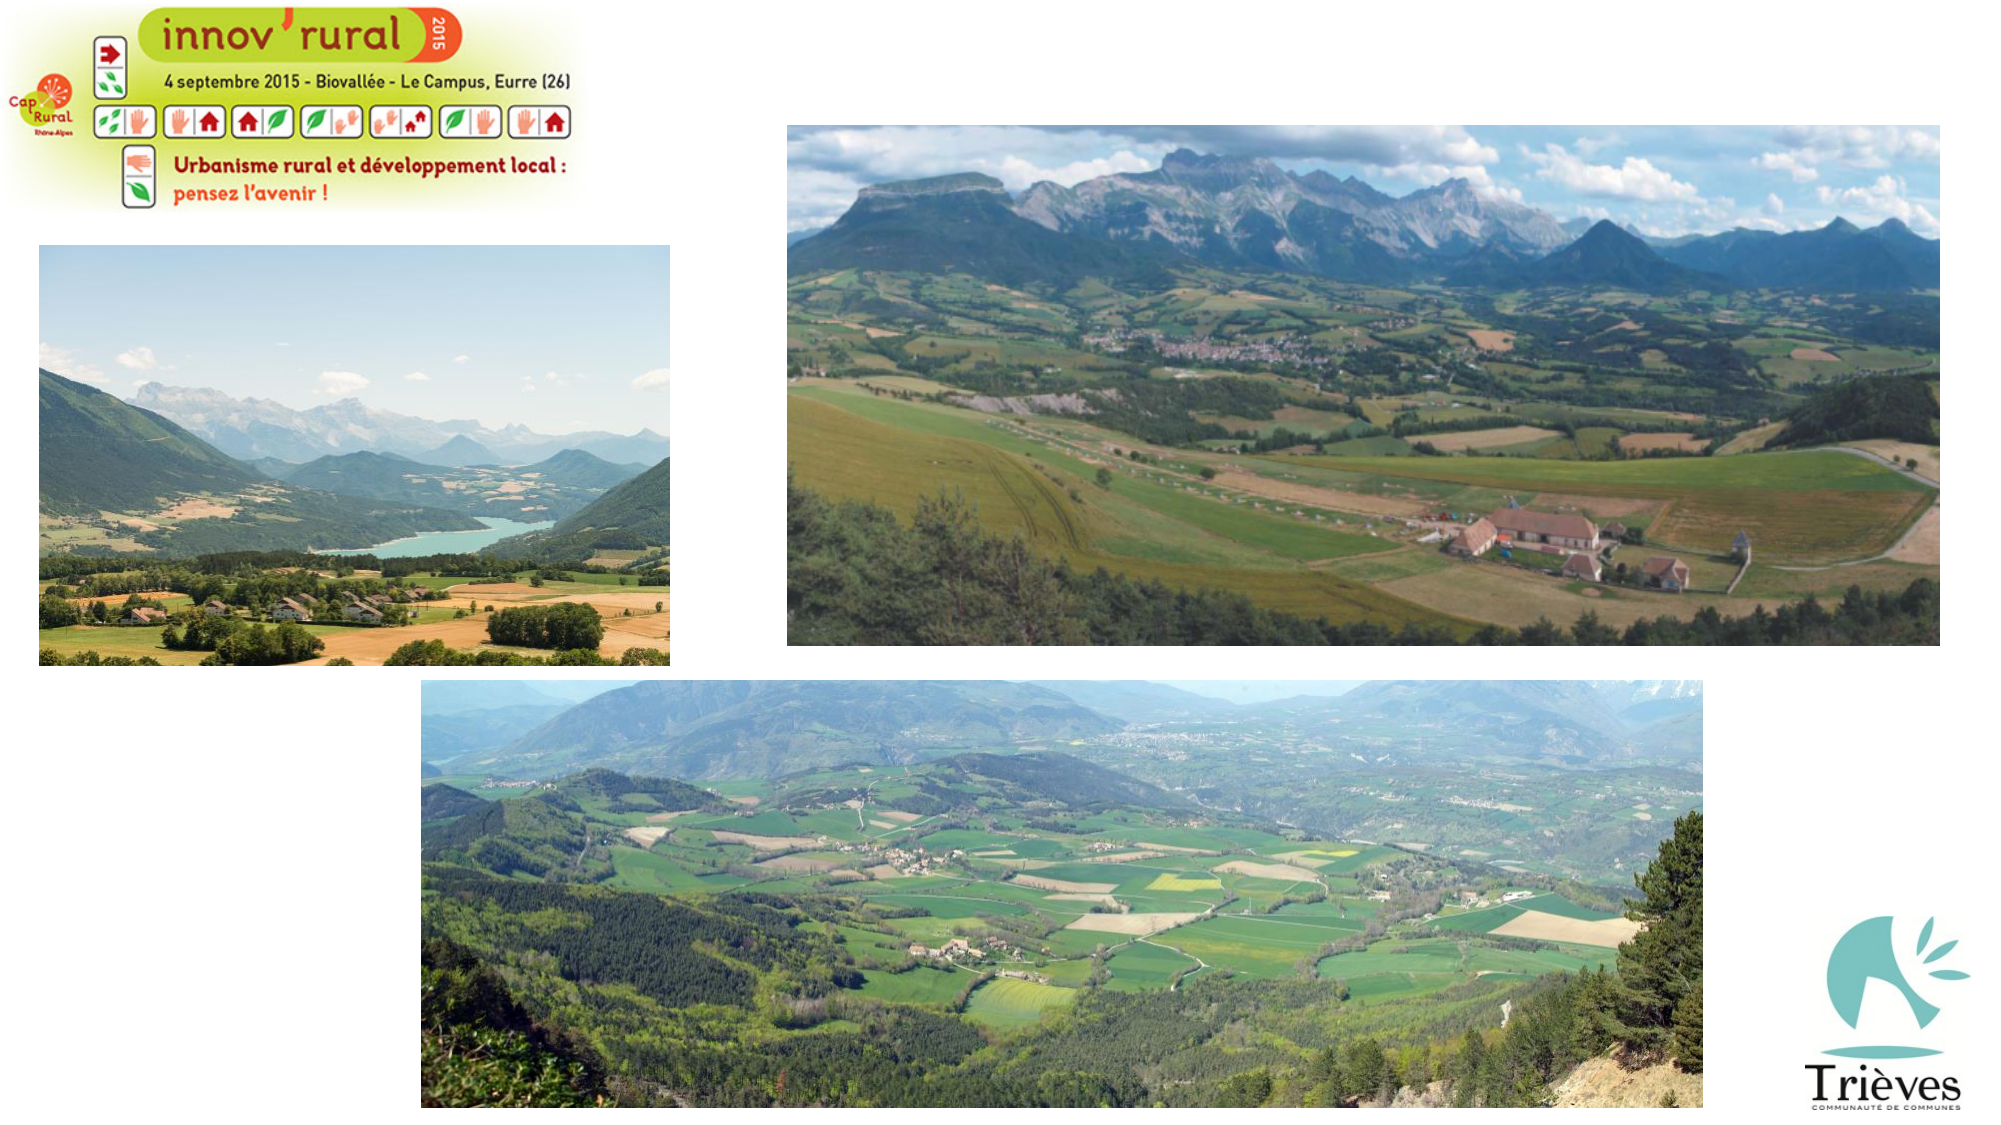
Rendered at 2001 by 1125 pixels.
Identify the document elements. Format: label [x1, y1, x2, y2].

picture [38, 245, 670, 667]
picture [1805, 916, 1971, 1110]
picture [0, 3, 588, 213]
picture [420, 680, 1704, 1109]
list [787, 125, 1940, 646]
